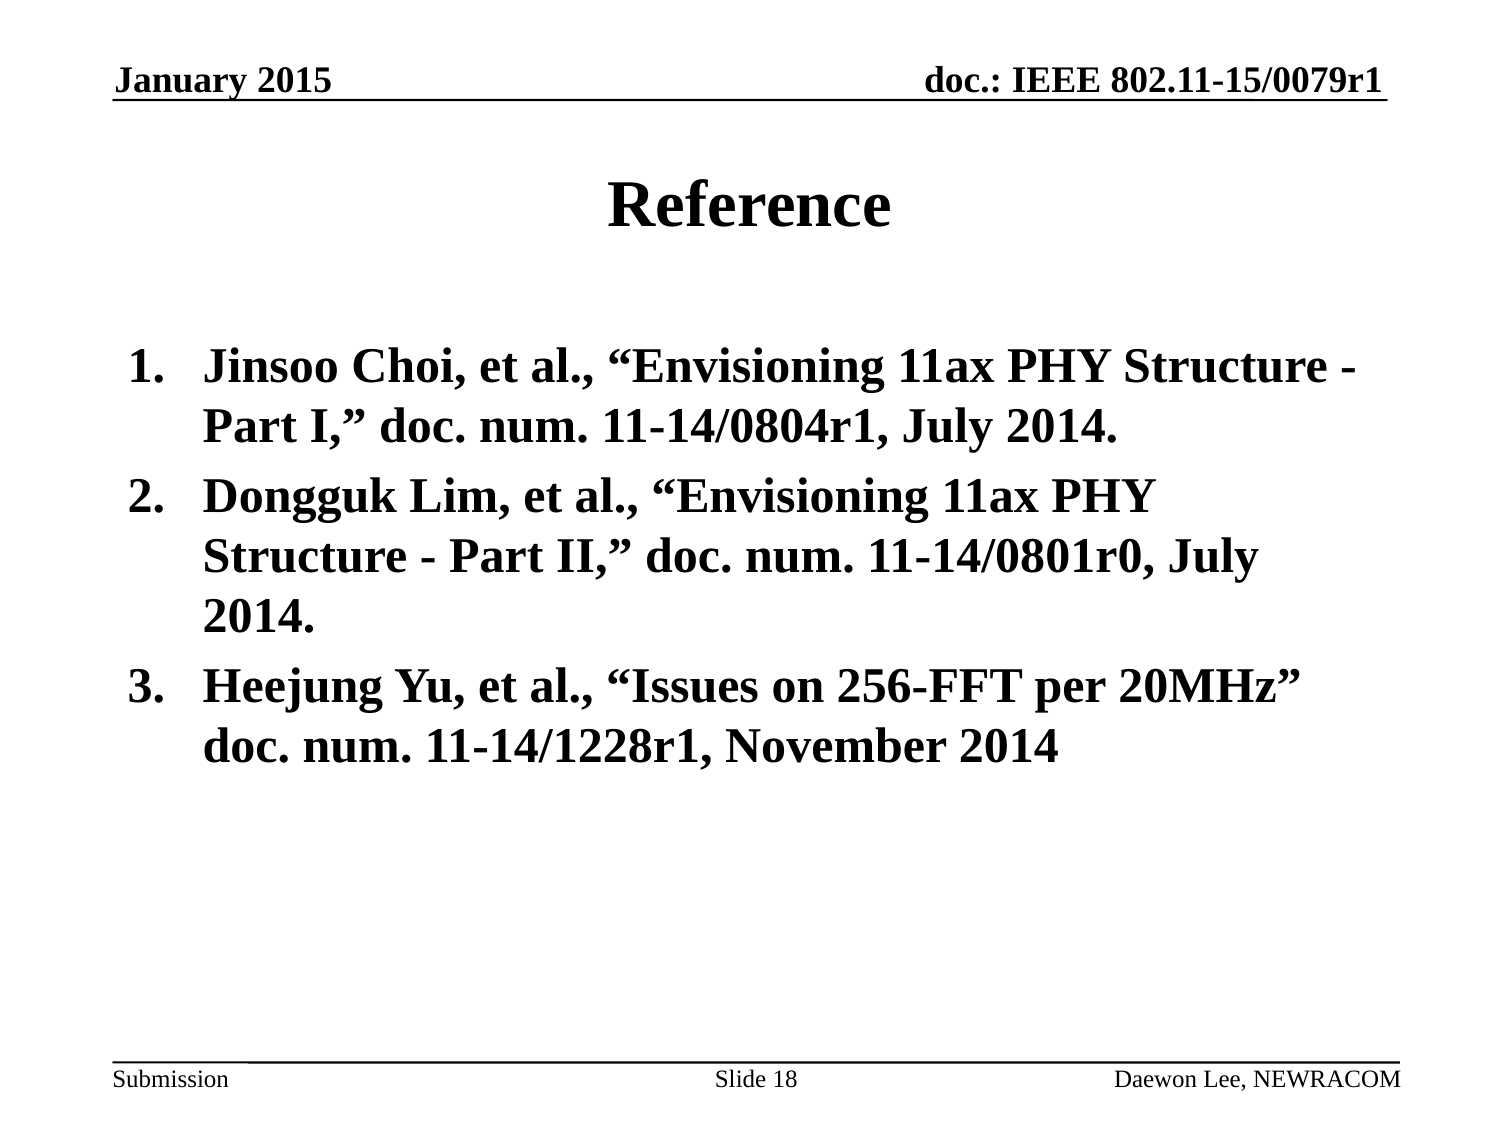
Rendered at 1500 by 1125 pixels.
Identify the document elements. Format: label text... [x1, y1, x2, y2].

slide_number Slide 18 [712, 1061, 800, 1093]
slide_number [114, 54, 335, 101]
list Jinsoo Choi, et al., “Envisioning 11ax PHY Structure - Part I,” doc. num. 11-14/0804r1, July 2014. Dongguk Lim, et al., “Envisioning 11ax PHY Structure - Part II,” doc. num. 11-14/0801r0, July 2014. Heejung Yu, et al., “Issues on 256-FFT per 20MHz” doc. num. 11-14/1228r1, November 2014 [112, 324, 1388, 1001]
footer Daewon Lee, NEWRACOM [1099, 1061, 1402, 1093]
title Reference [112, 112, 1388, 288]
